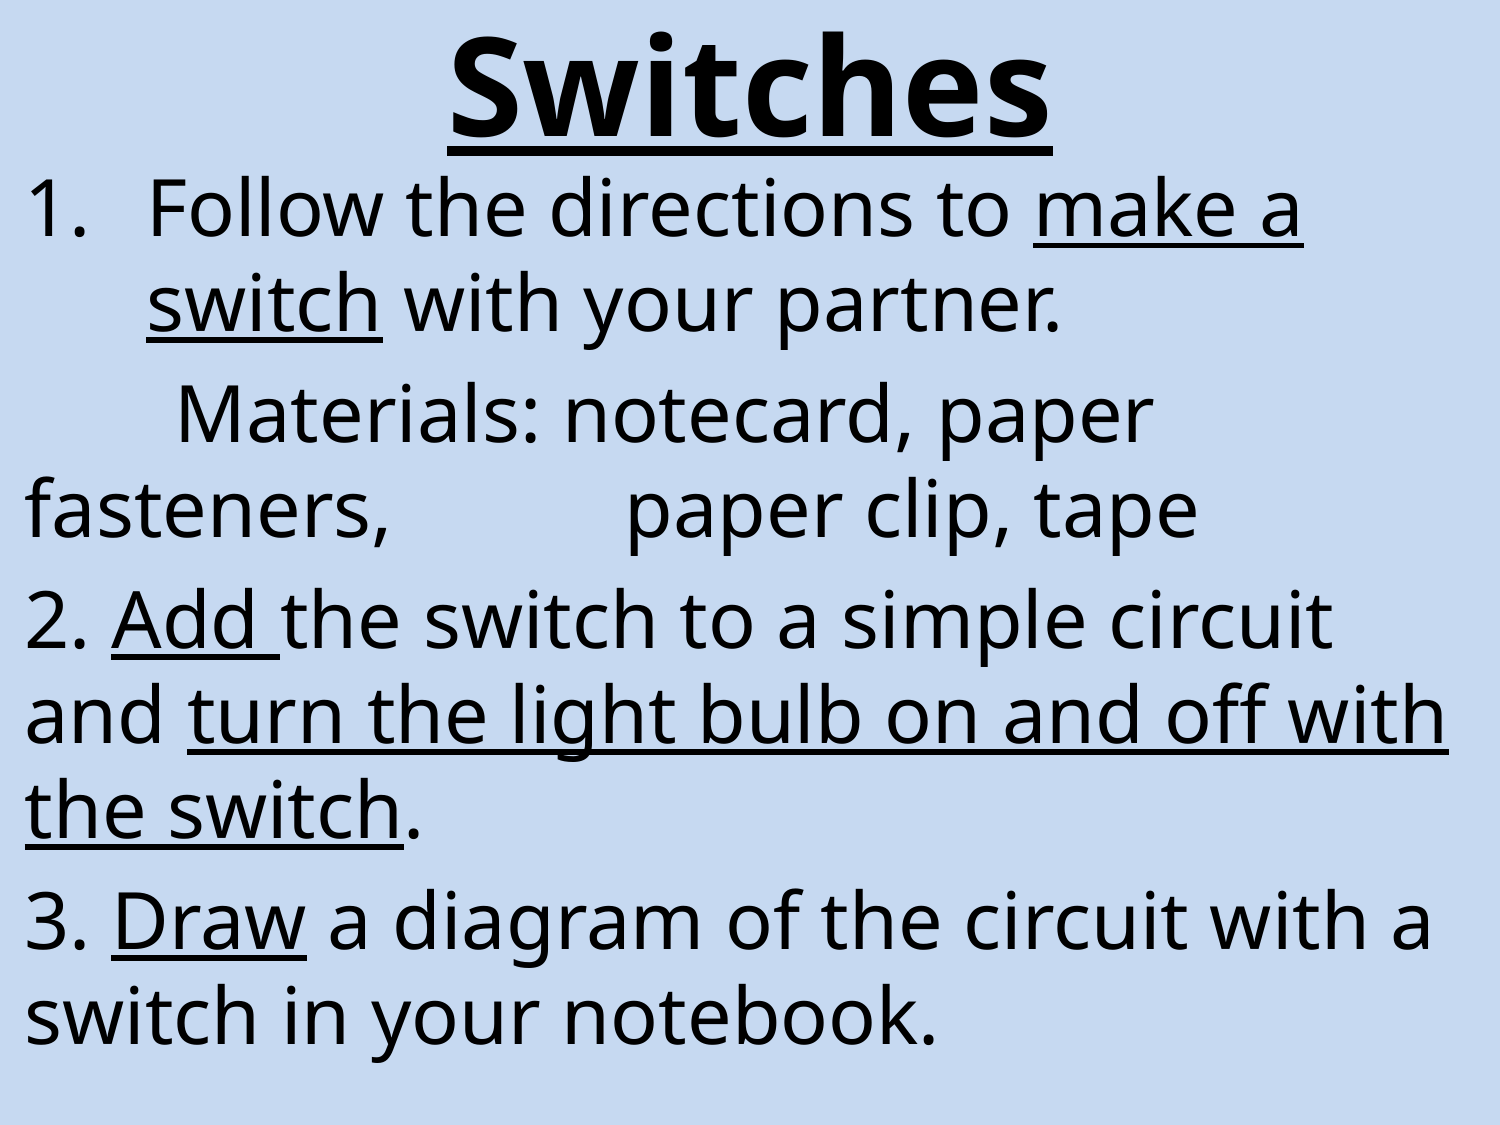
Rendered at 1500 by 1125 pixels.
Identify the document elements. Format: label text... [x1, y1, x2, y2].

title Switches [75, 0, 1425, 149]
list Follow the directions to make a switch with your partner. Materials: notecard, paper fasteners, paper clip, tape 2. Add the switch to a simple circuit and turn the light bulb on and off with the switch. 3. Draw a diagram of the circuit with a switch in your notebook. [9, 149, 1497, 988]
